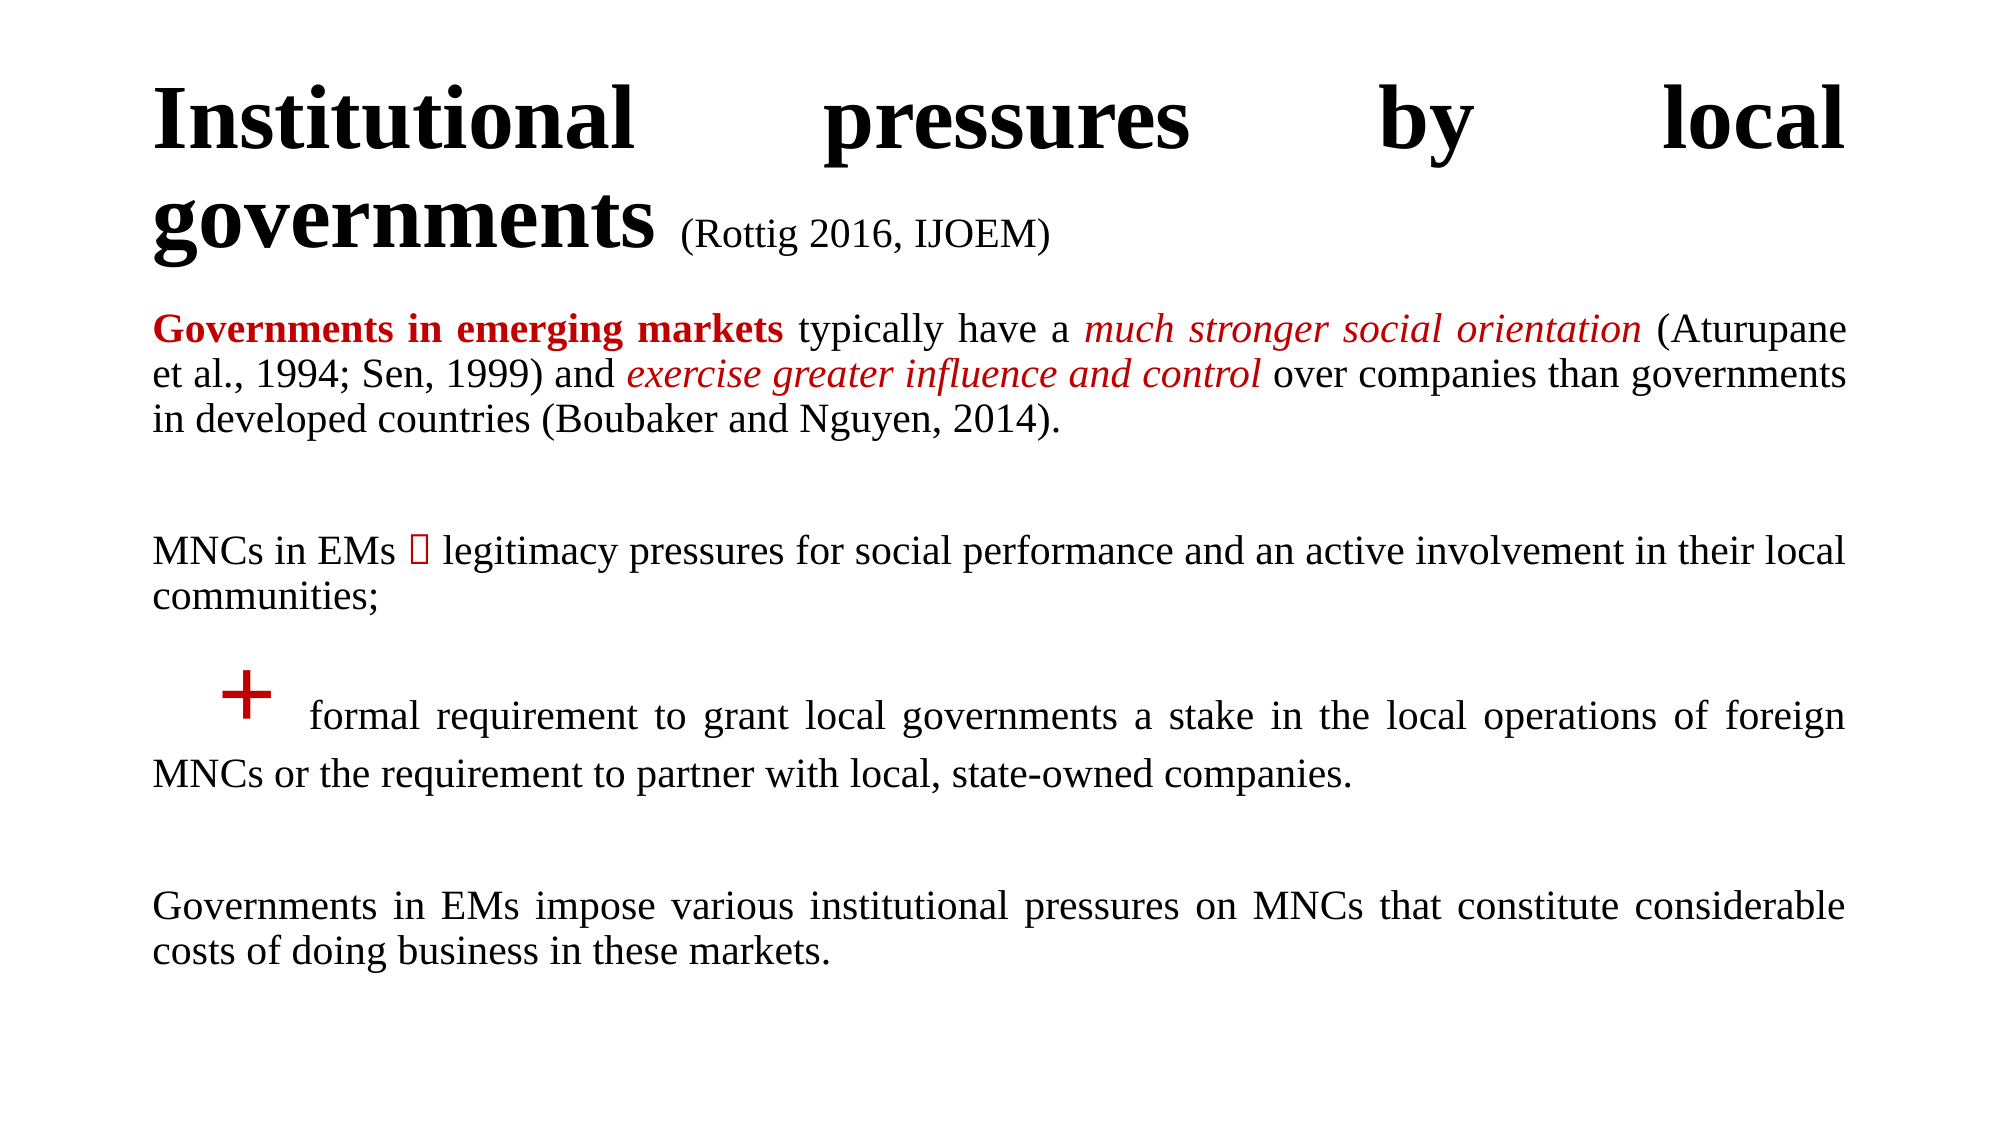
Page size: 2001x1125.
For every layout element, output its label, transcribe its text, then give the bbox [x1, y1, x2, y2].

title Institutional pressures by local governments (Rottig 2016, IJOEM) [137, 59, 1863, 278]
list Governments in emerging markets typically have a much stronger social orientation (Aturupane et al., 1994; Sen, 1999) and exercise greater influence and control over companies than governments in developed countries (Boubaker and Nguyen, 2014). MNCs in EMs  legitimacy pressures for social performance and an active involvement in their local communities; + formal requirement to grant local governments a stake in the local operations of foreign MNCs or the requirement to partner with local, state-owned companies. Governments in EMs impose various institutional pressures on MNCs that constitute considerable costs of doing business in these markets. [137, 299, 1863, 1014]
